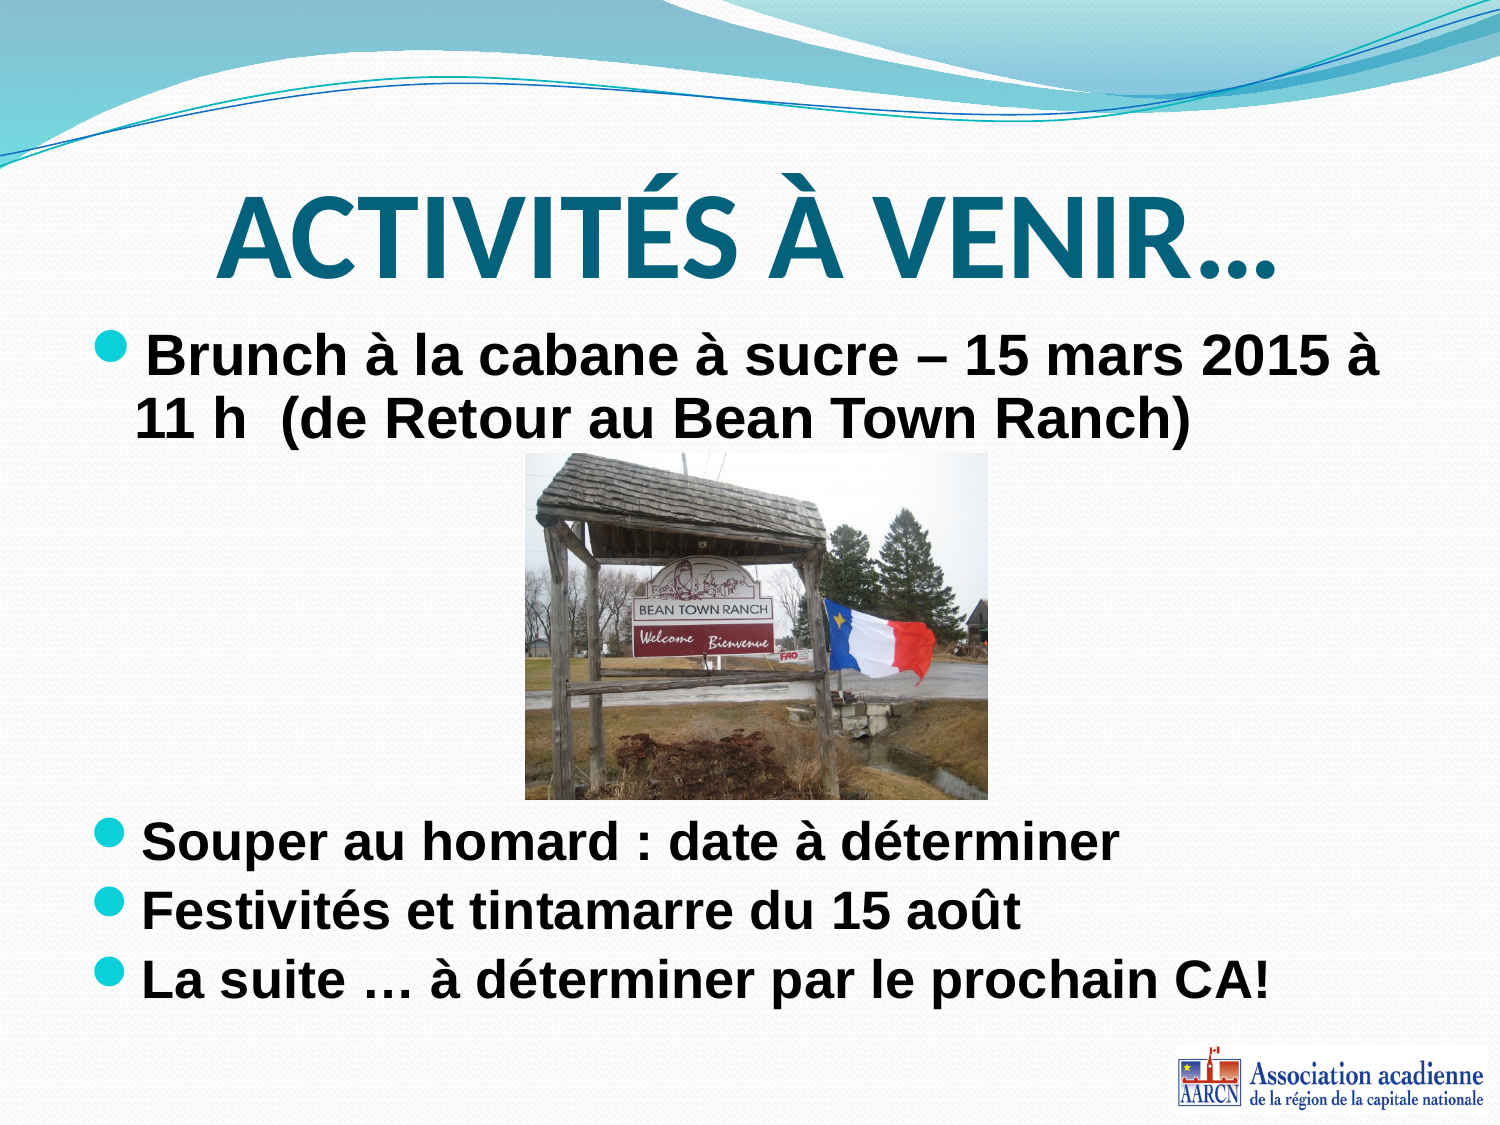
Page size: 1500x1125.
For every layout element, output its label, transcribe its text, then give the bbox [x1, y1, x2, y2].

title ACTIVITÉS À VENIR… [74, 115, 1426, 304]
picture [1175, 1045, 1488, 1113]
list Brunch à la cabane à sucre – 15 mars 2015 à 11 h (de Retour au Bean Town Ranch) Souper au homard : date à déterminer Festivités et tintamarre du 15 août La suite … à déterminer par le prochain CA! [74, 317, 1426, 1038]
picture [524, 452, 988, 801]
